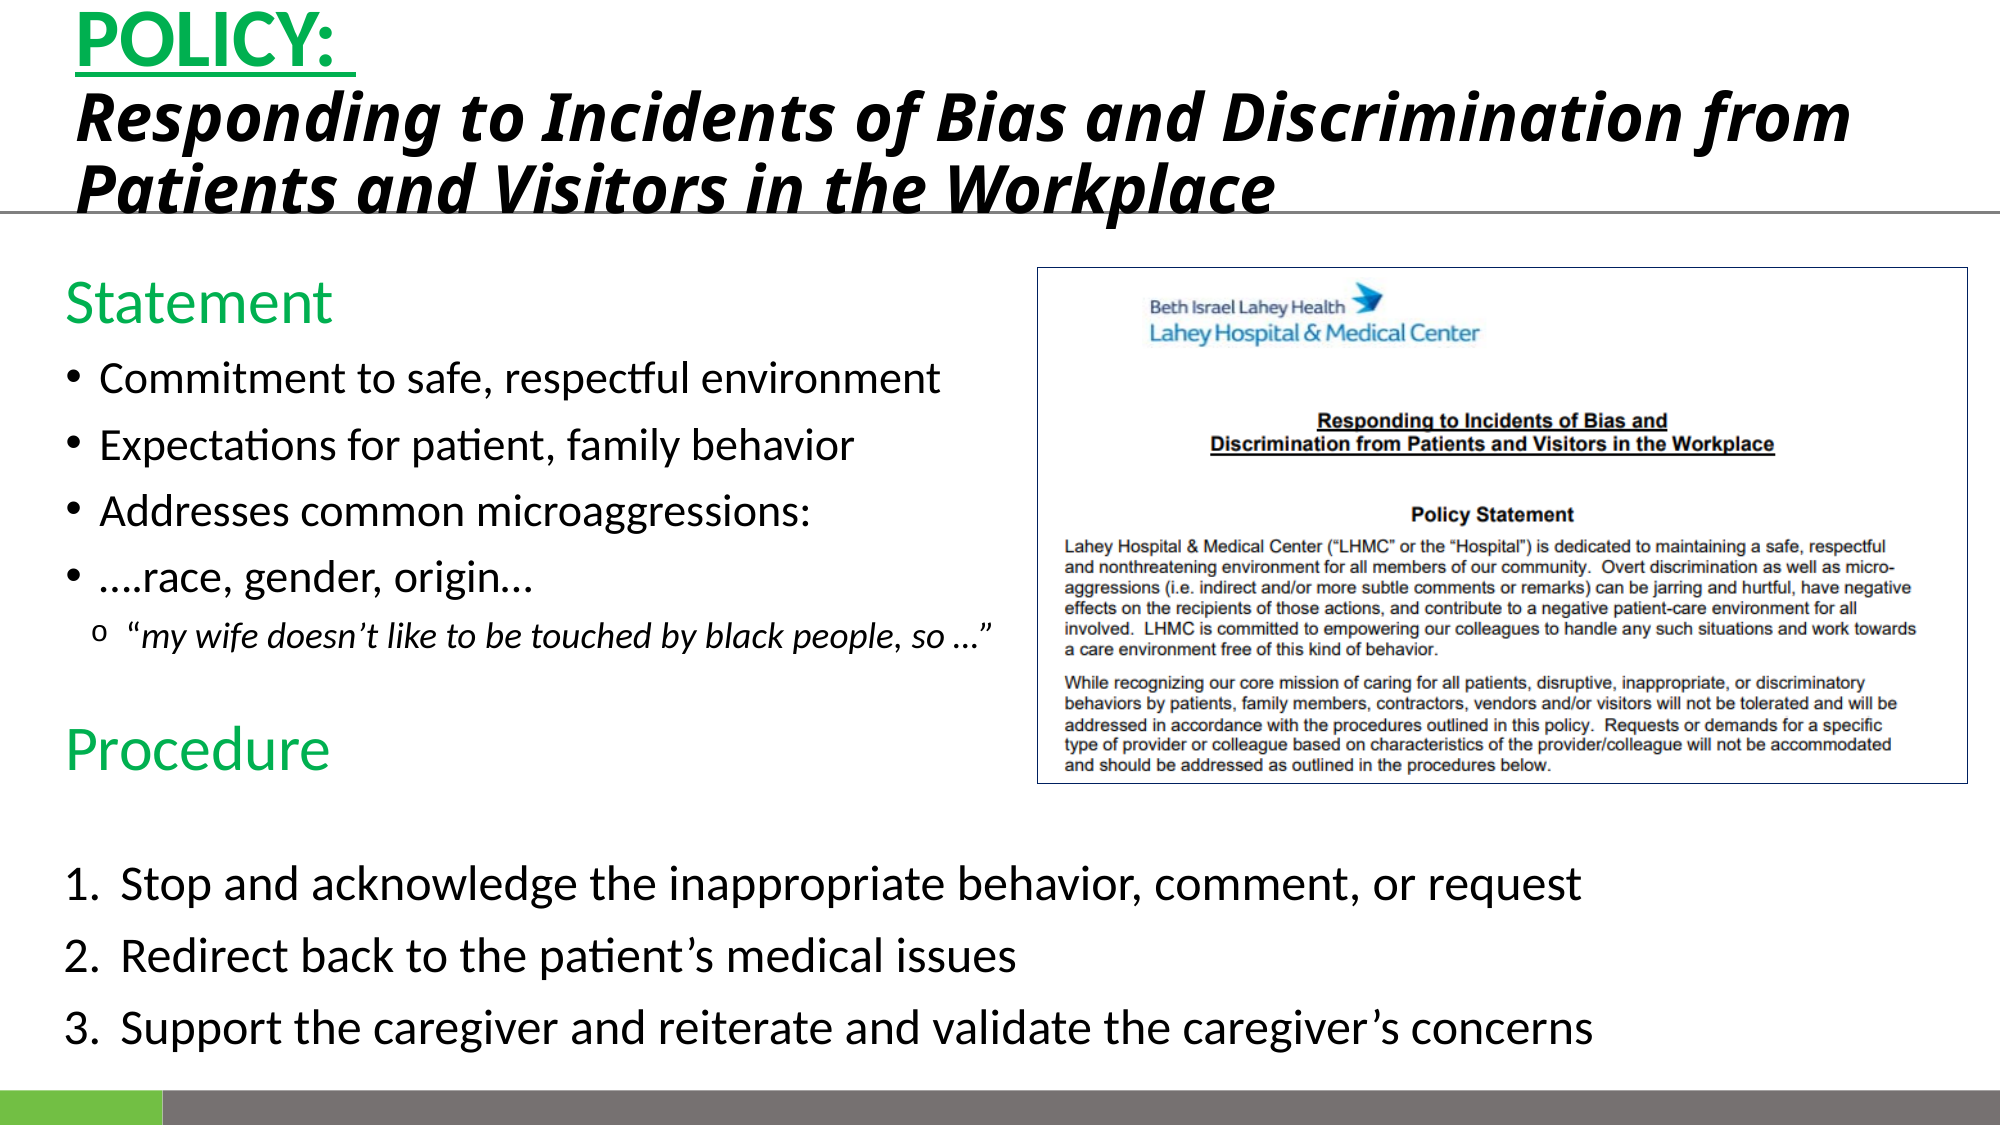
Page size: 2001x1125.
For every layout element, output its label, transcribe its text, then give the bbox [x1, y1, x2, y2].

title Policy: Responding to Incidents of Bias and Discrimination from Patients and Visitors in the Workplace [60, 99, 1966, 213]
list Statement Commitment to safe, respectful environment Expectations for patient, family behavior Addresses common microaggressions: ….race, gender, origin… “my wife doesn’t like to be touched by black people, so …” Procedure [50, 237, 1013, 831]
text_box Stop and acknowledge the inappropriate behavior, comment, or request Redirect back to the patient’s medical issues Support the caregiver and reiterate and validate the caregiver’s concerns [48, 831, 1967, 1073]
picture [1037, 267, 1968, 784]
